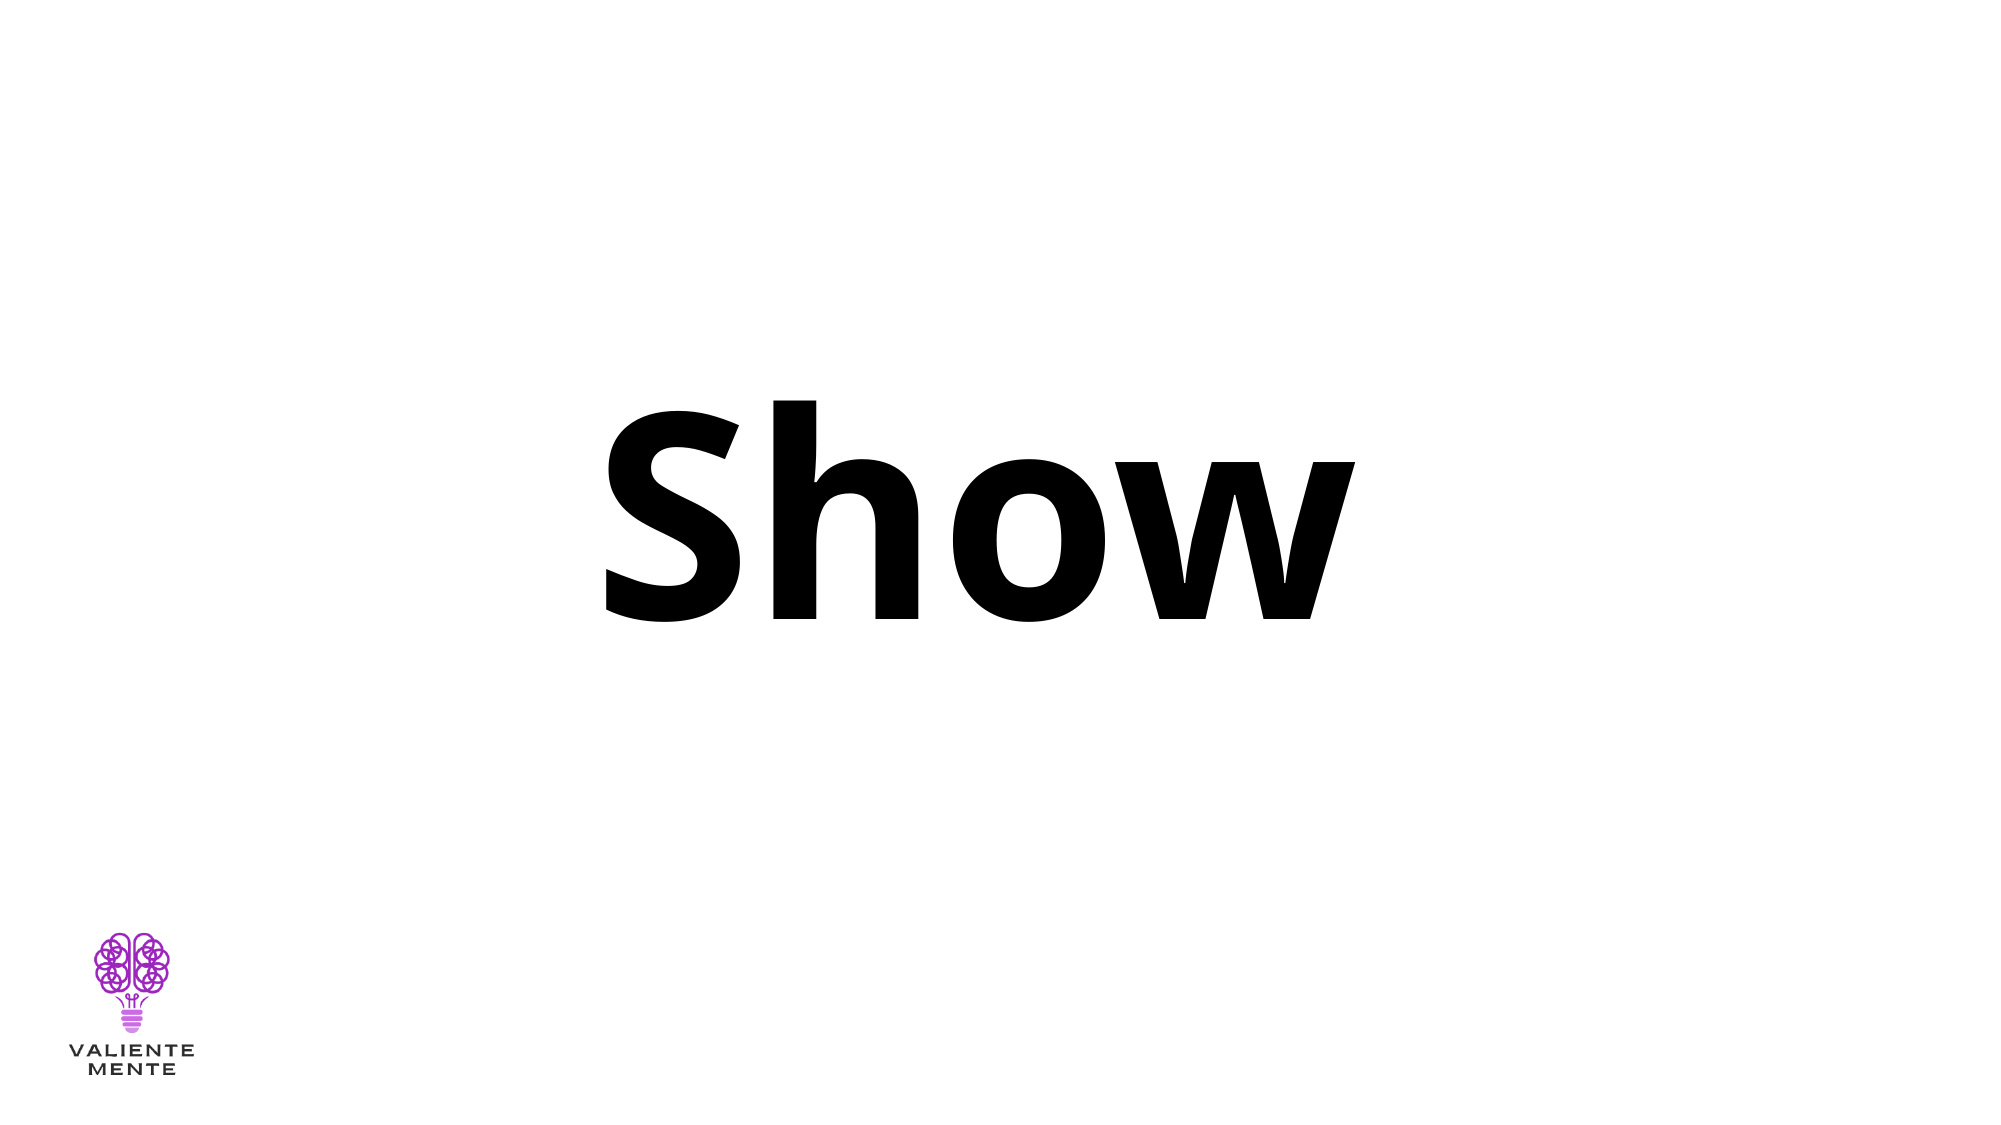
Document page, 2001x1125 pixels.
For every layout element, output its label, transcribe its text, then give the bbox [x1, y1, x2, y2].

picture [52, 920, 207, 1085]
title Show [137, 59, 1863, 994]
